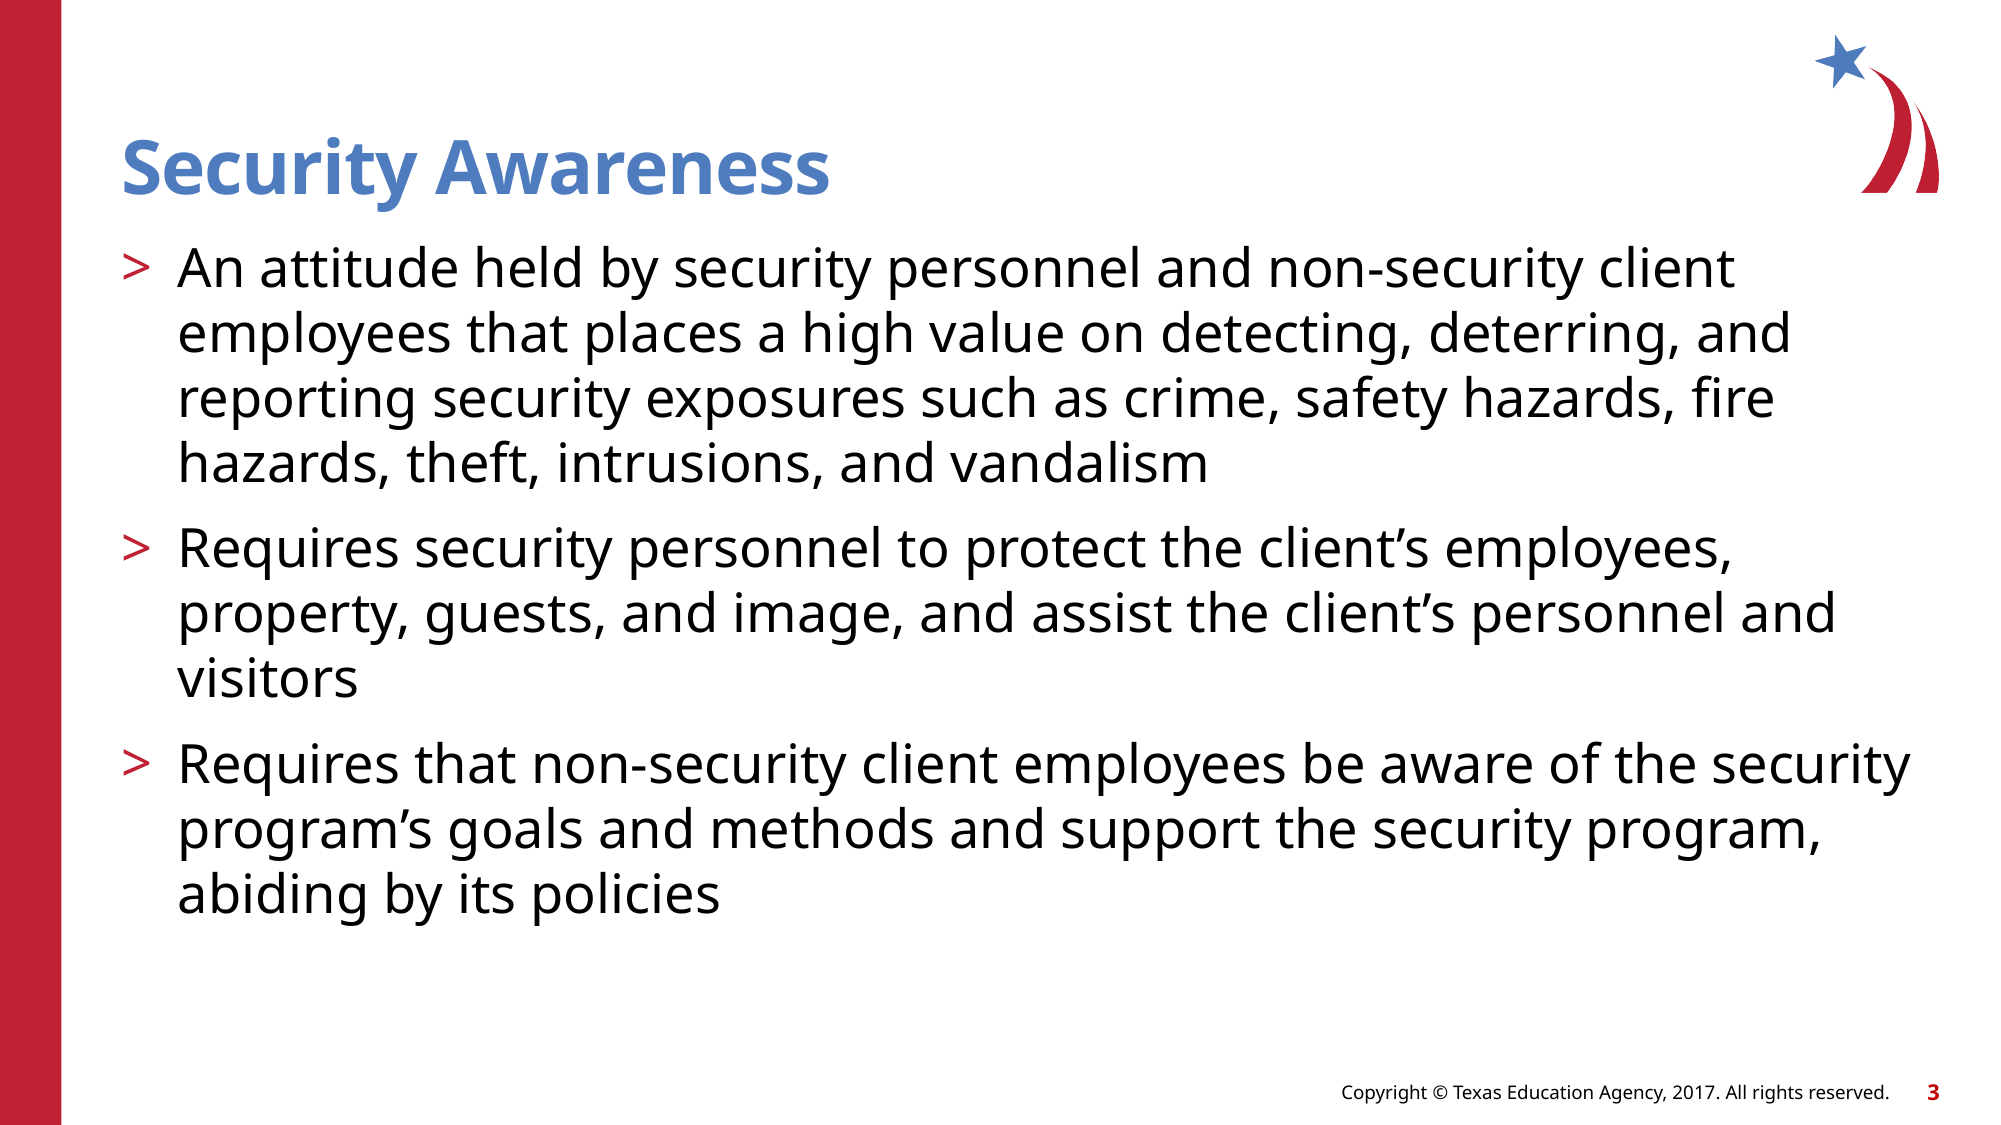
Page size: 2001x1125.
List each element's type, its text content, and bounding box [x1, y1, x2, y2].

title Security Awareness [121, 66, 1772, 211]
list An attitude held by security personnel and non-security client employees that places a high value on detecting, deterring, and reporting security exposures such as crime, safety hazards, fire hazards, theft, intrusions, and vandalism Requires security personnel to protect the client’s employees, property, guests, and image, and assist the client’s personnel and visitors Requires that non-security client employees be aware of the security program’s goals and methods and support the security program, abiding by its policies [121, 233, 1936, 1010]
picture [1814, 34, 1939, 193]
